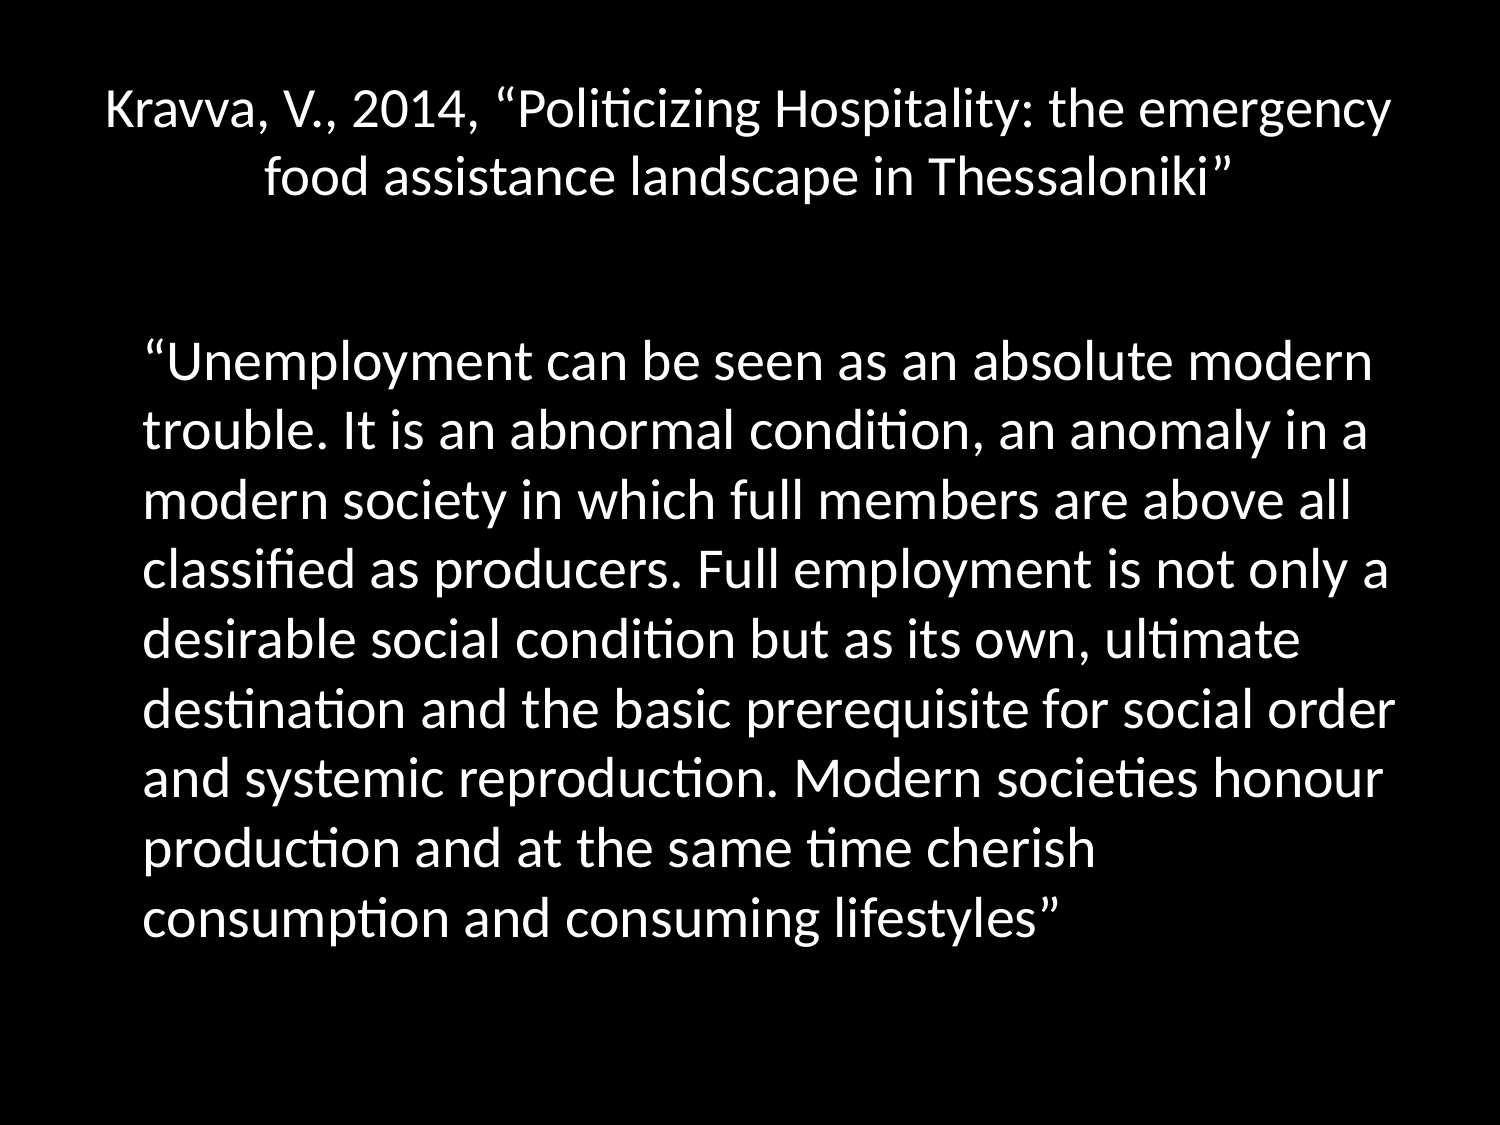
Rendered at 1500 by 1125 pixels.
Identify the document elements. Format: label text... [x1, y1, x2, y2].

title Kravva, V., 2014, “Politicizing Hospitality: the emergency food assistance landscape in Thessaloniki” [75, 45, 1425, 233]
list “Unemployment can be seen as an absolute modern trouble. It is an abnormal condition, an anomaly in a modern society in which full members are above all classified as producers. Full employment is not only a desirable social condition but as its own, ultimate destination and the basic prerequisite for social order and systemic reproduction. Modern societies honour production and at the same time cherish consumption and consuming lifestyles” [75, 314, 1425, 1005]
